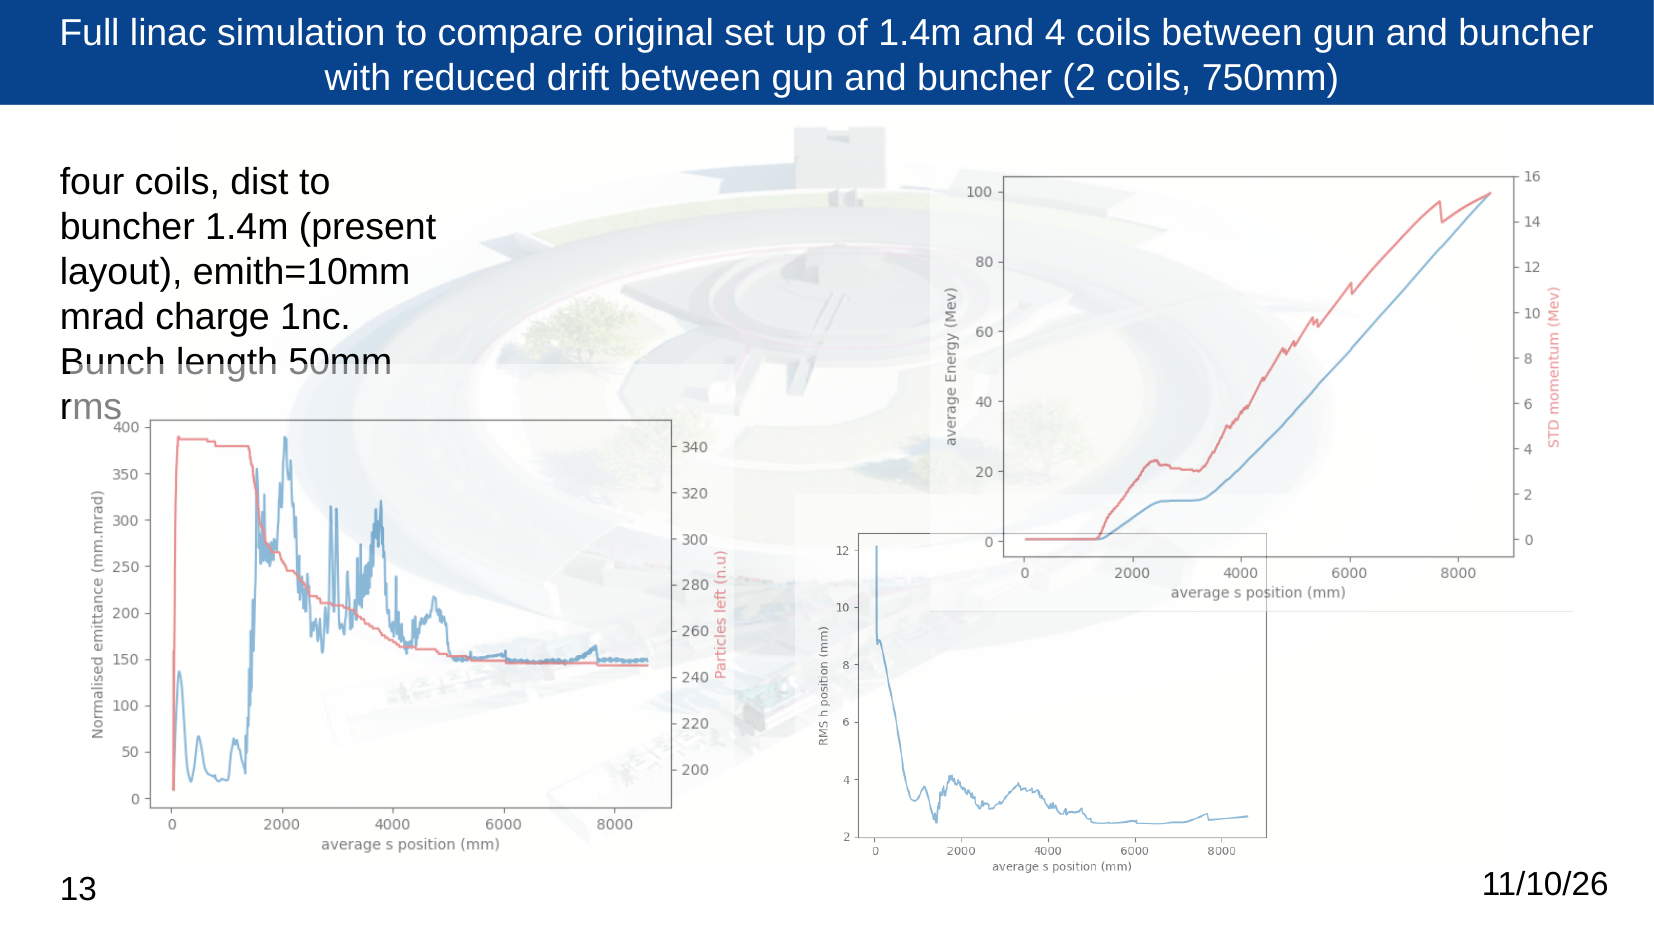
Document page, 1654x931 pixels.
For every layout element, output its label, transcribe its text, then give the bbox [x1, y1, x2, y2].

picture [0, 105, 1654, 931]
text_box four coils, dist to buncher 1.4m (present layout), emith=10mm mrad charge 1nc. Bunch length 50mm rms [44, 150, 465, 417]
text_box 9/13/22 [1467, 855, 1621, 911]
text_box Full linac simulation to compare original set up of 1.4m and 4 coils between gun and buncher with reduced drift between gun and buncher (2 coils, 750mm) [0, 0, 1654, 105]
text_box <number> [44, 860, 435, 931]
